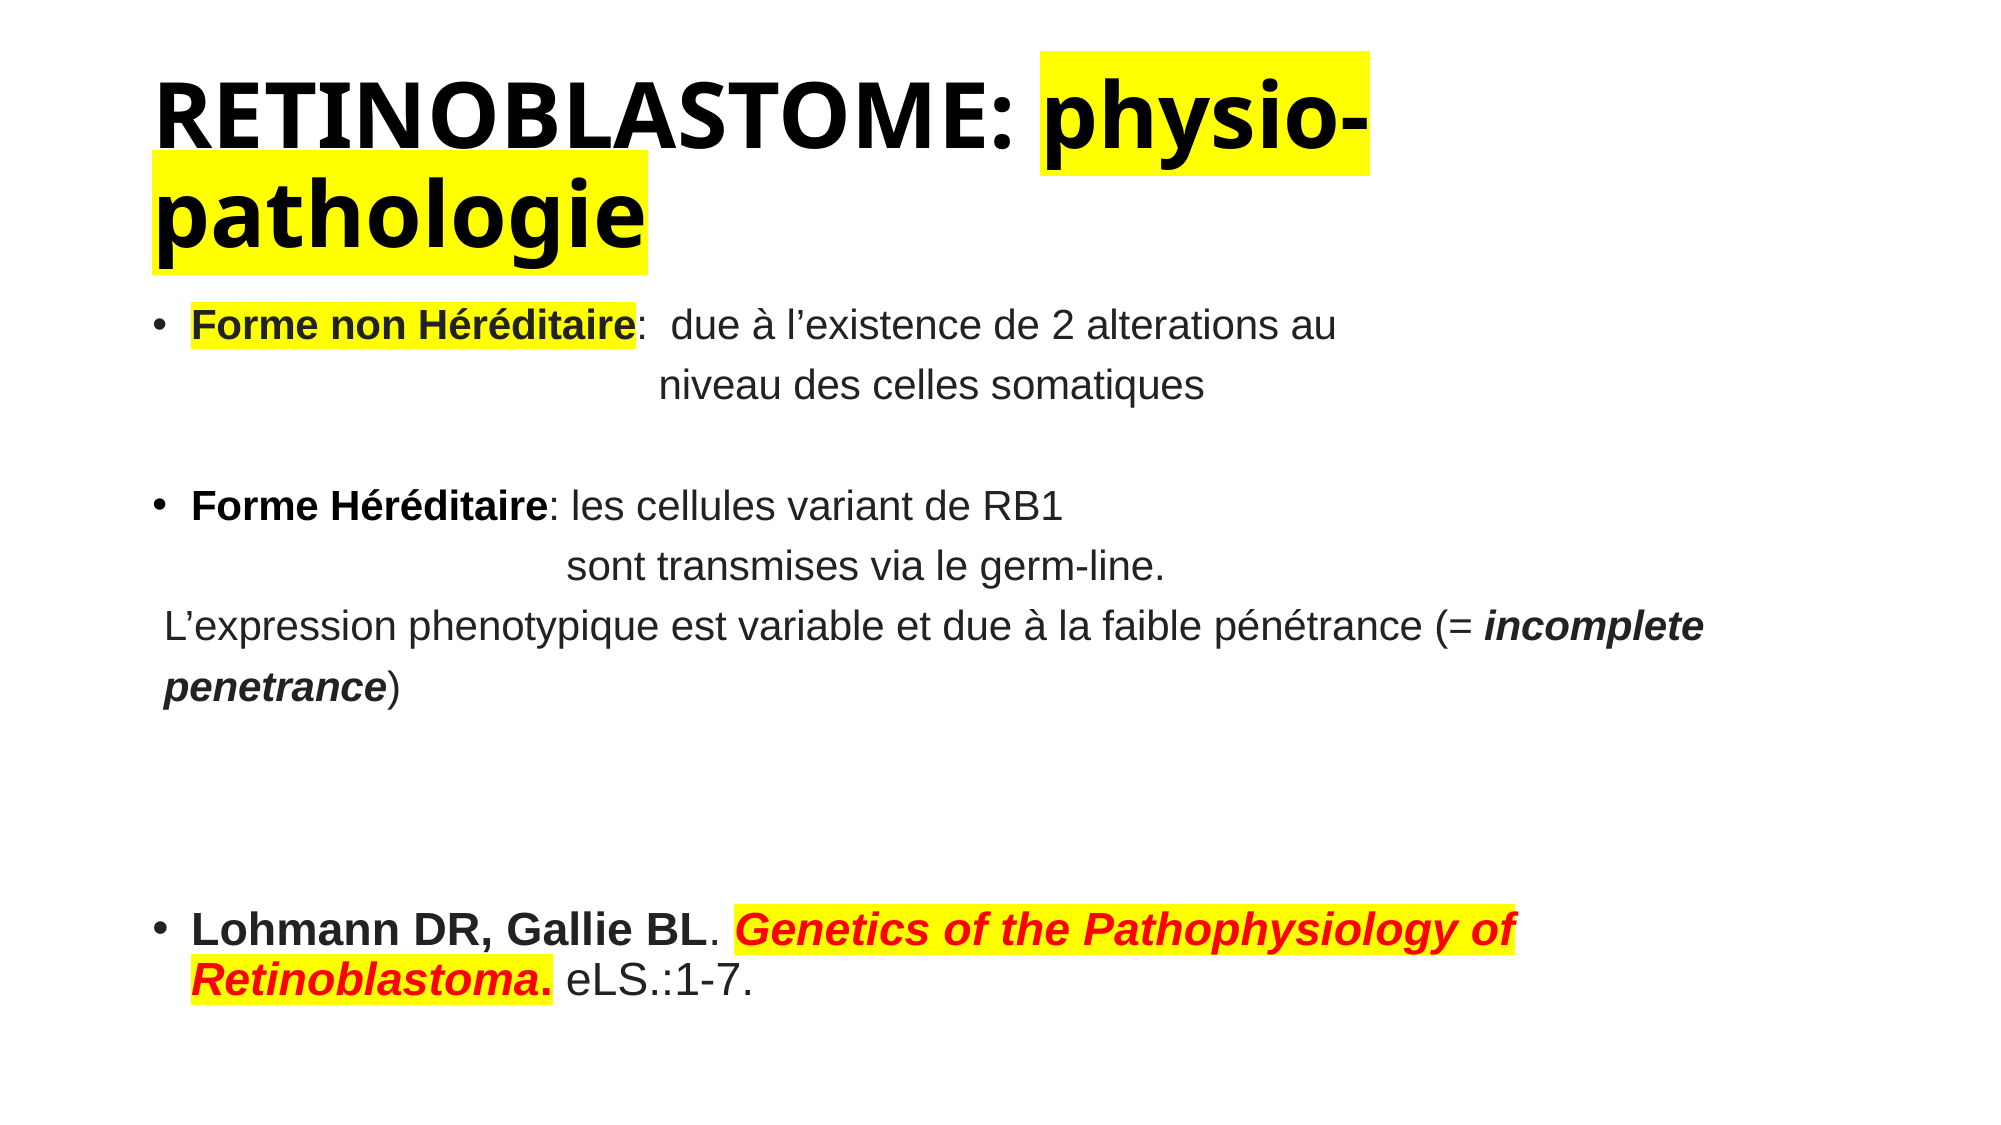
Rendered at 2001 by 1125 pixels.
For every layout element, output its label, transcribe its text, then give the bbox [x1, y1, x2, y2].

list Forme non Héréditaire: due à l’existence de 2 alterations au niveau des celles somatiques Forme Héréditaire: les cellules variant de RB1 sont transmises via le germ-line. L’expression phenotypique est variable et due à la faible pénétrance (= incomplete penetrance) Lohmann DR, Gallie BL. Genetics of the Pathophysiology of Retinoblastoma. eLS.:1-7. [137, 231, 1863, 1015]
title RETINOBLASTOME: physio-pathologie [137, 59, 1863, 231]
